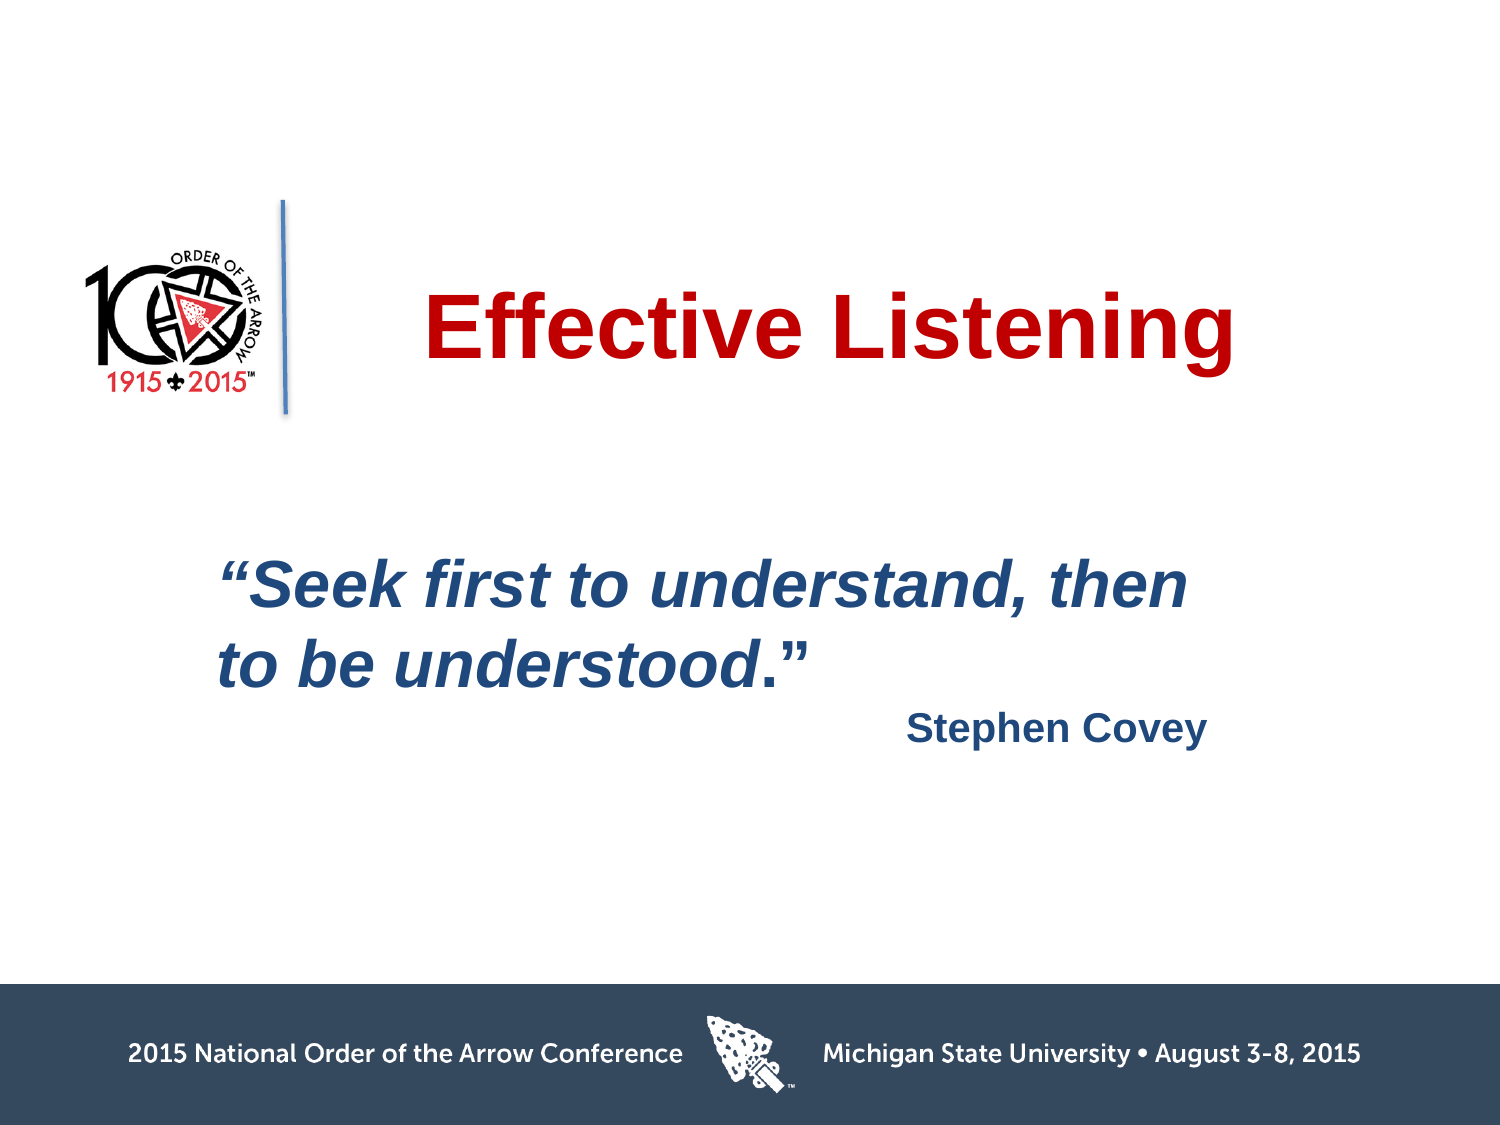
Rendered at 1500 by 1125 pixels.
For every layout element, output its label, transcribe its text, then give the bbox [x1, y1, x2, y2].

picture [0, 0, 1500, 1125]
title Effective Listening [321, 192, 1340, 452]
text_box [282, 199, 286, 415]
text_box “Seek first to understand, then to be understood.” Stephen Covey [201, 533, 1223, 758]
